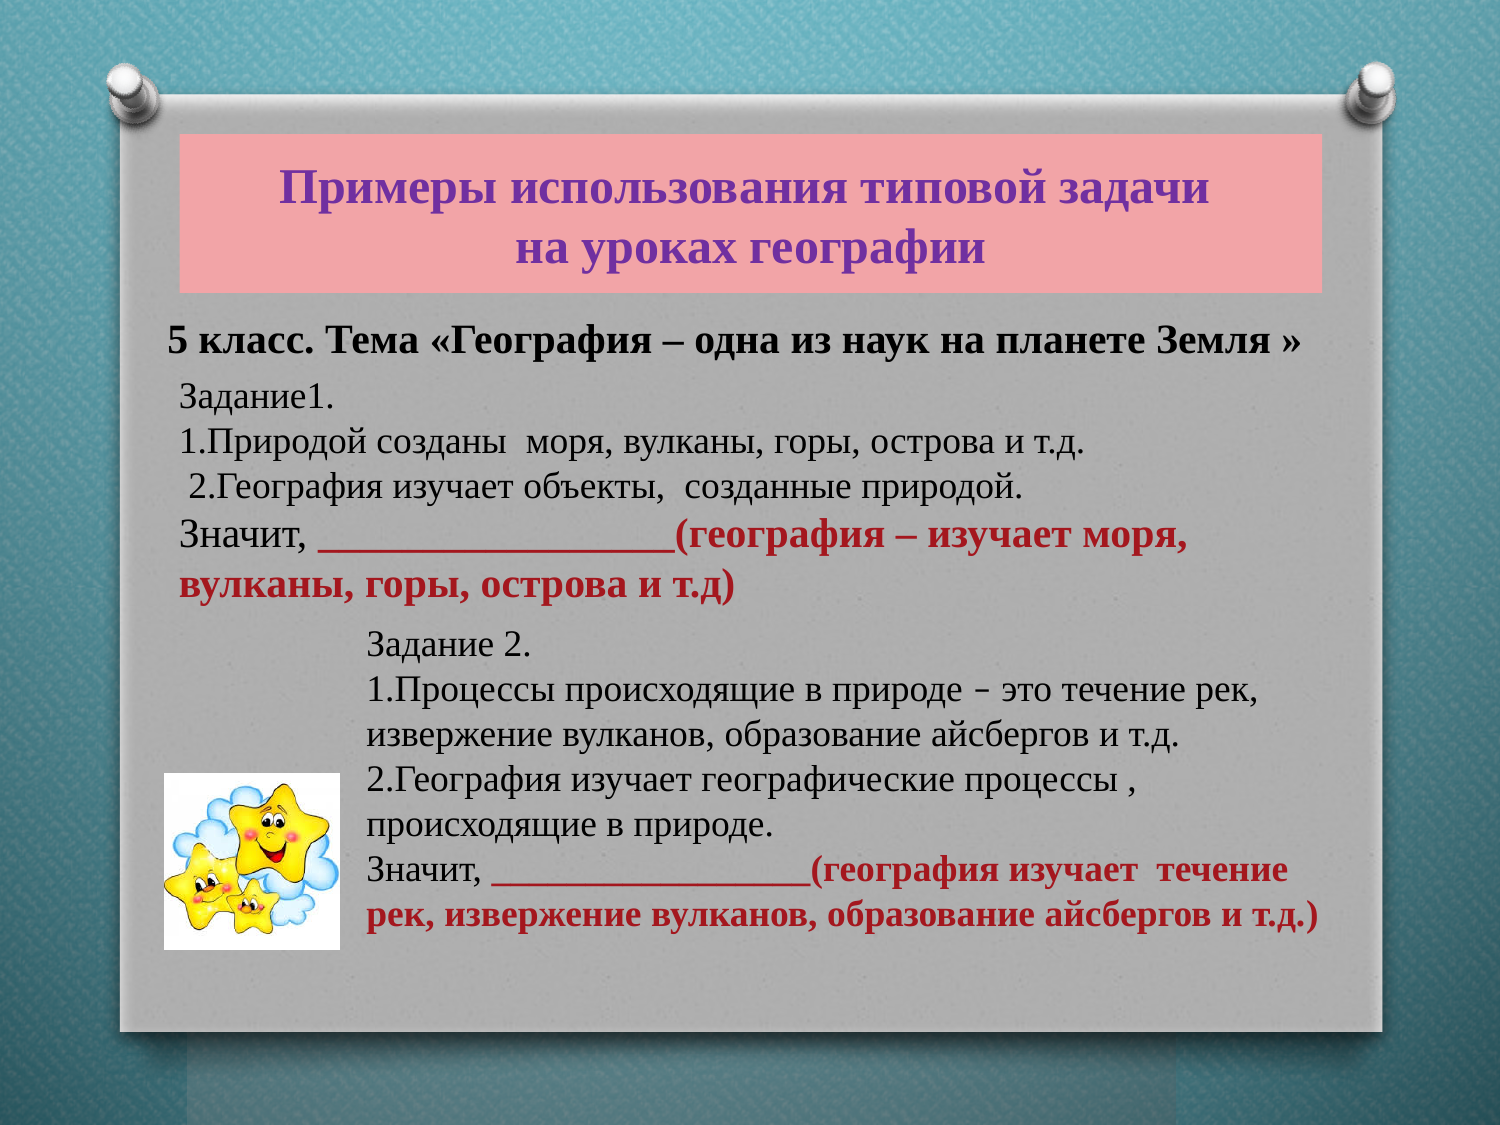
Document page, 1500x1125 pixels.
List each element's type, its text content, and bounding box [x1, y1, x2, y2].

picture [75, 29, 198, 153]
text_box Задание 2. 1.Процессы происходящие в природе – это течение рек, извержение вулканов, образование айсбергов и т.д. 2.География изучает географические процессы , происходящие в природе. Значит, _________________(география изучает течение рек, извержение вулканов, образование айсбергов и т.д.) [351, 611, 1360, 987]
picture [1317, 35, 1439, 156]
list 5 класс. Тема «География – одна из наук на планете Земля » [152, 304, 1360, 939]
picture [163, 773, 341, 950]
text_box Задание1. 1.Природой созданы моря, вулканы, горы, острова и т.д. 2.География изучает объекты, созданные природой. Значит, _________________(география – изучает моря, вулканы, горы, острова и т.д) [164, 363, 1313, 613]
title Примеры использования типовой задачи на уроках географии [179, 134, 1323, 293]
